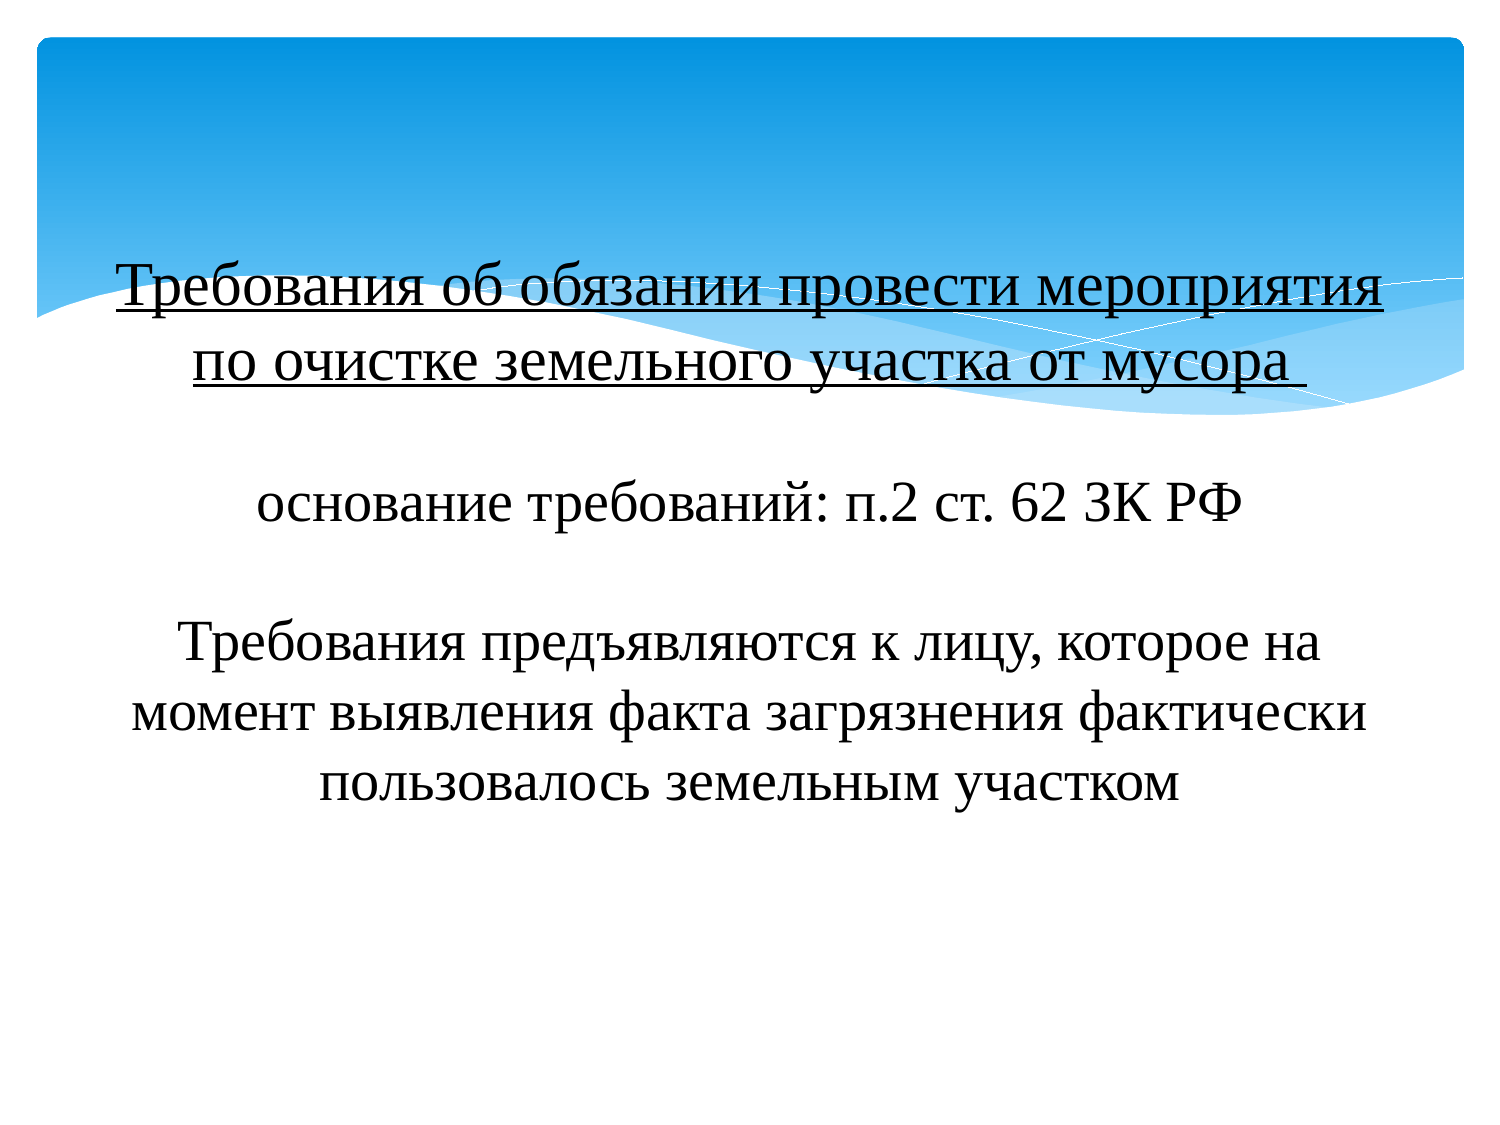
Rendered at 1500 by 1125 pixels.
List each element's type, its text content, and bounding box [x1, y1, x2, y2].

title Требования об обязании провести мероприятия по очистке земельного участка от мусора основание требований: п.2 ст. 62 ЗК РФ Требования предъявляются к лицу, которое на момент выявления факта загрязнения фактически пользовалось земельным участком [75, 55, 1425, 1000]
